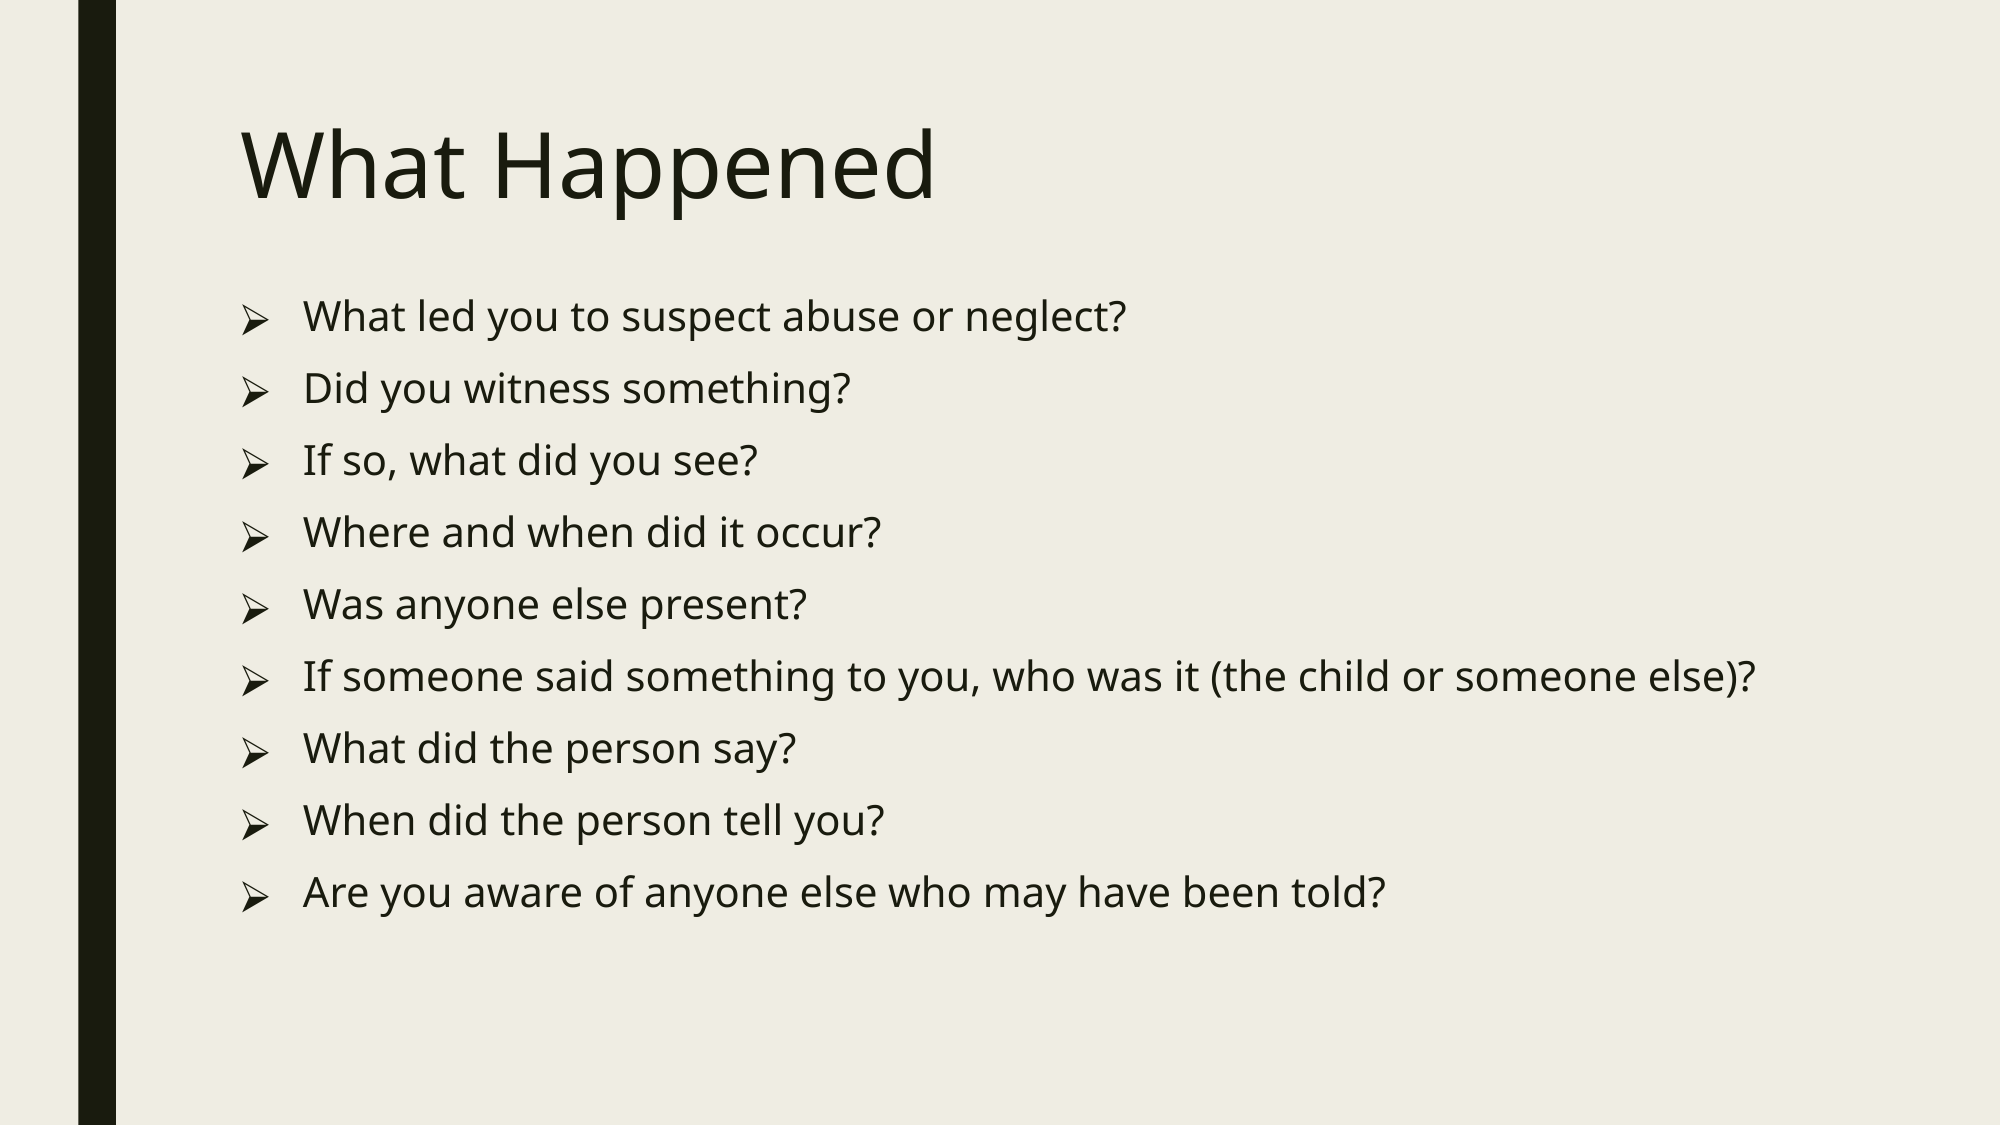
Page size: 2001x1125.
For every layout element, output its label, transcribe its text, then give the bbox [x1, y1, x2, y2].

title What Happened [225, 112, 1800, 286]
list What led you to suspect abuse or neglect? Did you witness something? If so, what did you see? Where and when did it occur? Was anyone else present? If someone said something to you, who was it (the child or someone else)? What did the person say? When did the person tell you? Are you aware of anyone else who may have been told? [225, 286, 1800, 963]
